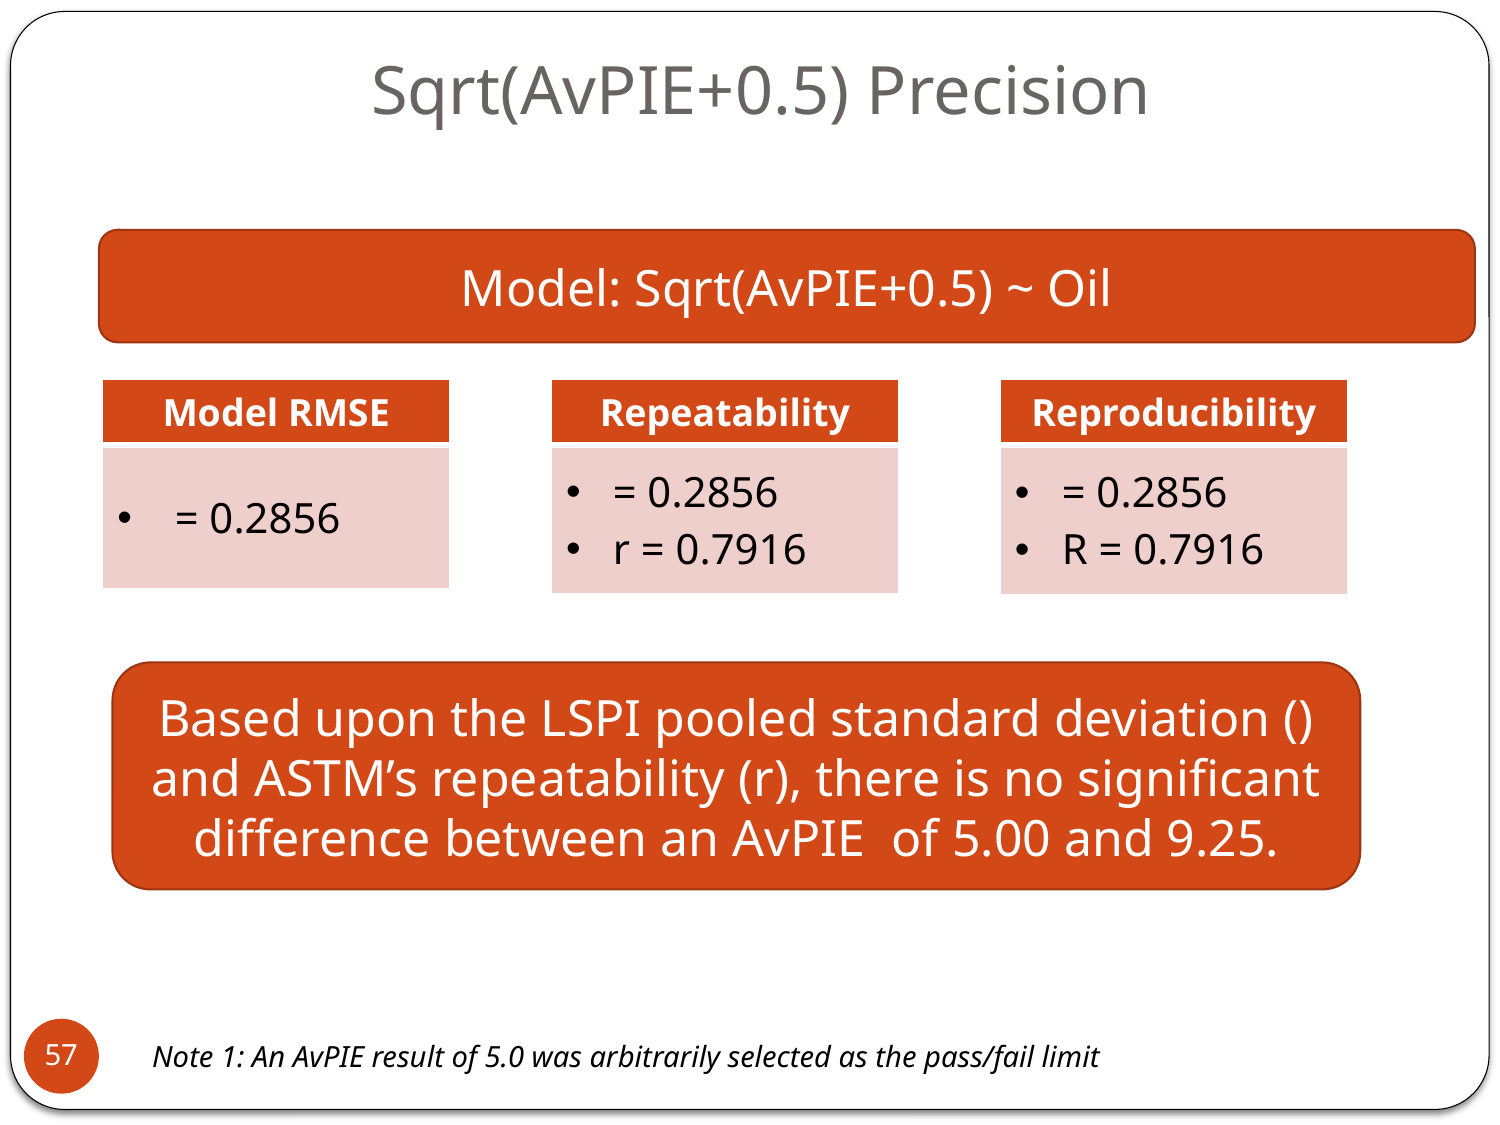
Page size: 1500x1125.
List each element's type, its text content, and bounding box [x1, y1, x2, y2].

slide_number 57 [23, 1018, 99, 1094]
text_box Model: Sqrt(AvPIE+0.5) ~ Oil [97, 228, 1476, 344]
title Sqrt(AvPIE+0.5) Precision [61, 30, 1462, 144]
text_box Note 1: An AvPIE result of 5.0 was arbitrarily selected as the pass/fail limit [137, 1030, 1361, 1081]
